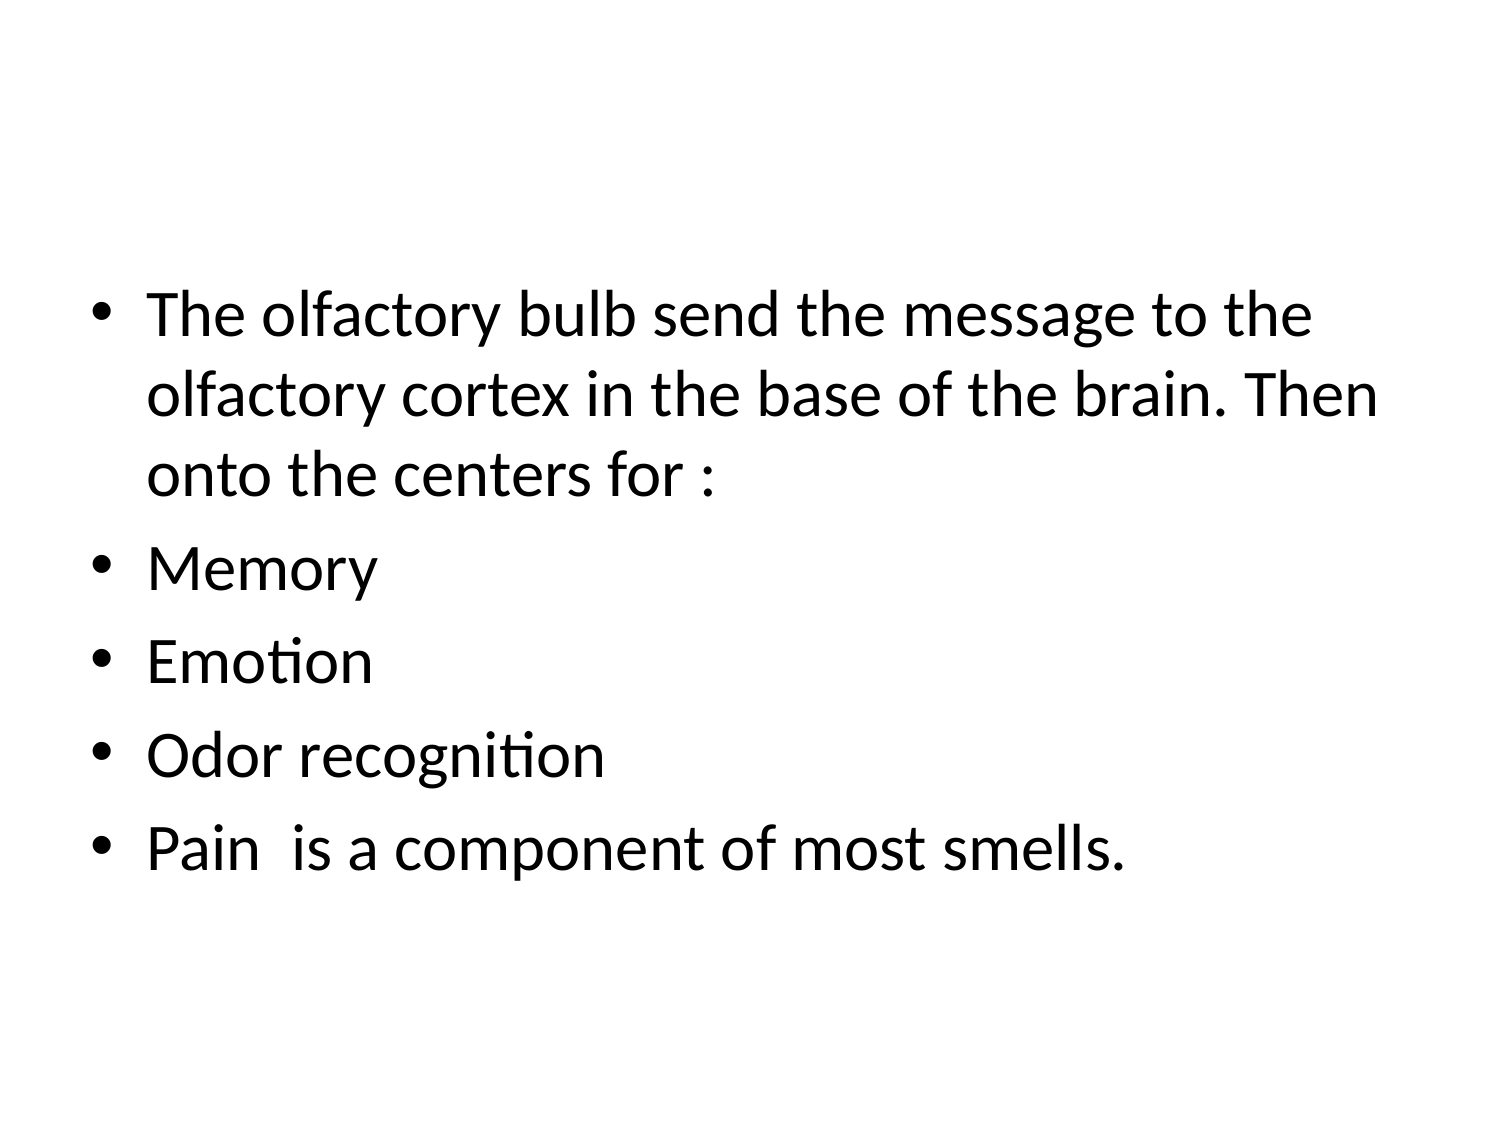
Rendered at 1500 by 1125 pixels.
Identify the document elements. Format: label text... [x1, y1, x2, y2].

list The olfactory bulb send the message to the olfactory cortex in the base of the brain. Then onto the centers for : Memory Emotion Odor recognition Pain is a component of most smells. [75, 262, 1425, 1005]
